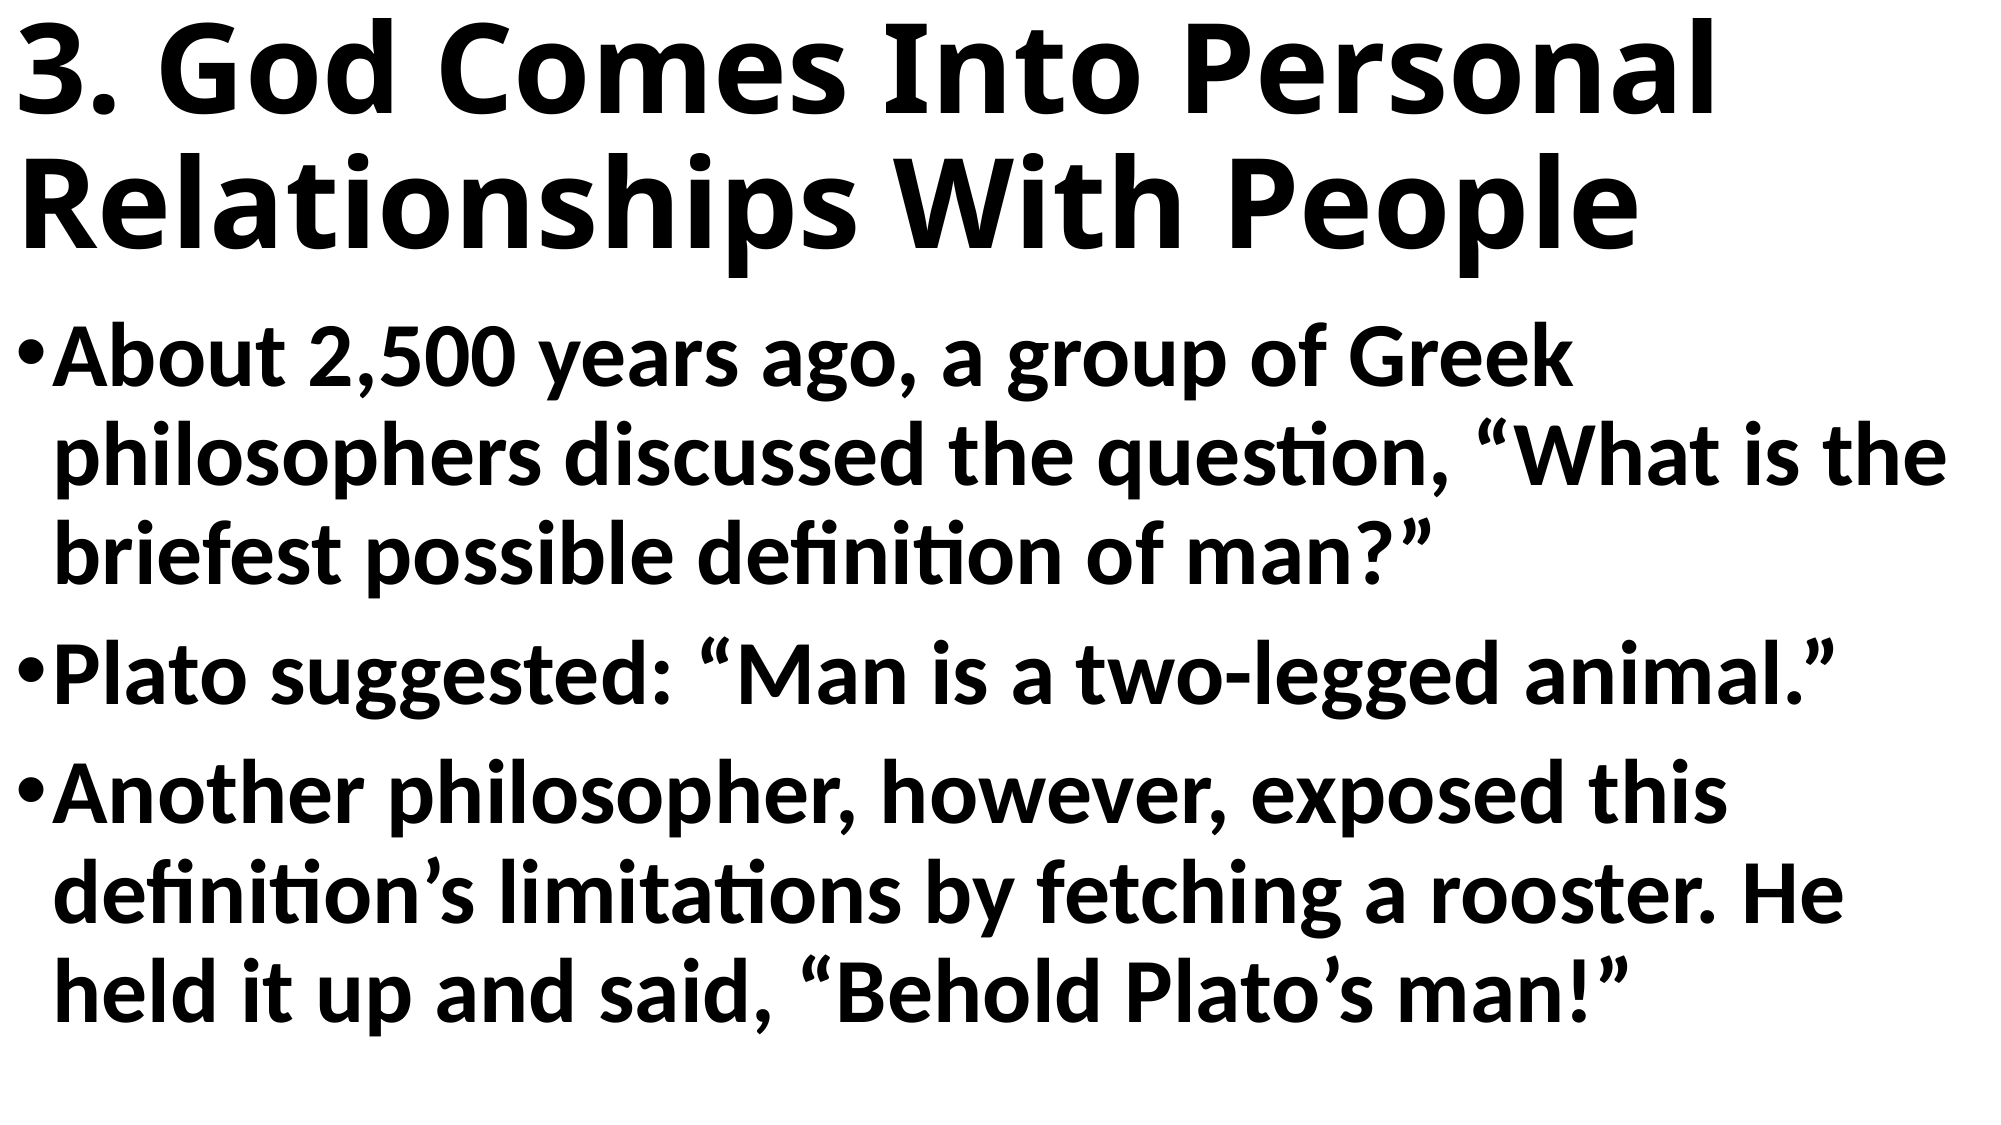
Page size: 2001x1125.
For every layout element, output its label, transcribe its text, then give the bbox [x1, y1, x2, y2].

title 3. God Comes Into Personal Relationships With People [0, 0, 2000, 281]
list About 2,500 years ago, a group of Greek philosophers discussed the question, “What is the briefest possible definition of man?” Plato suggested: “Man is a two-legged animal.” Another philosopher, however, exposed this definition’s limitations by fetching a rooster. He held it up and said, “Behold Plato’s man!” [0, 299, 2000, 1125]
